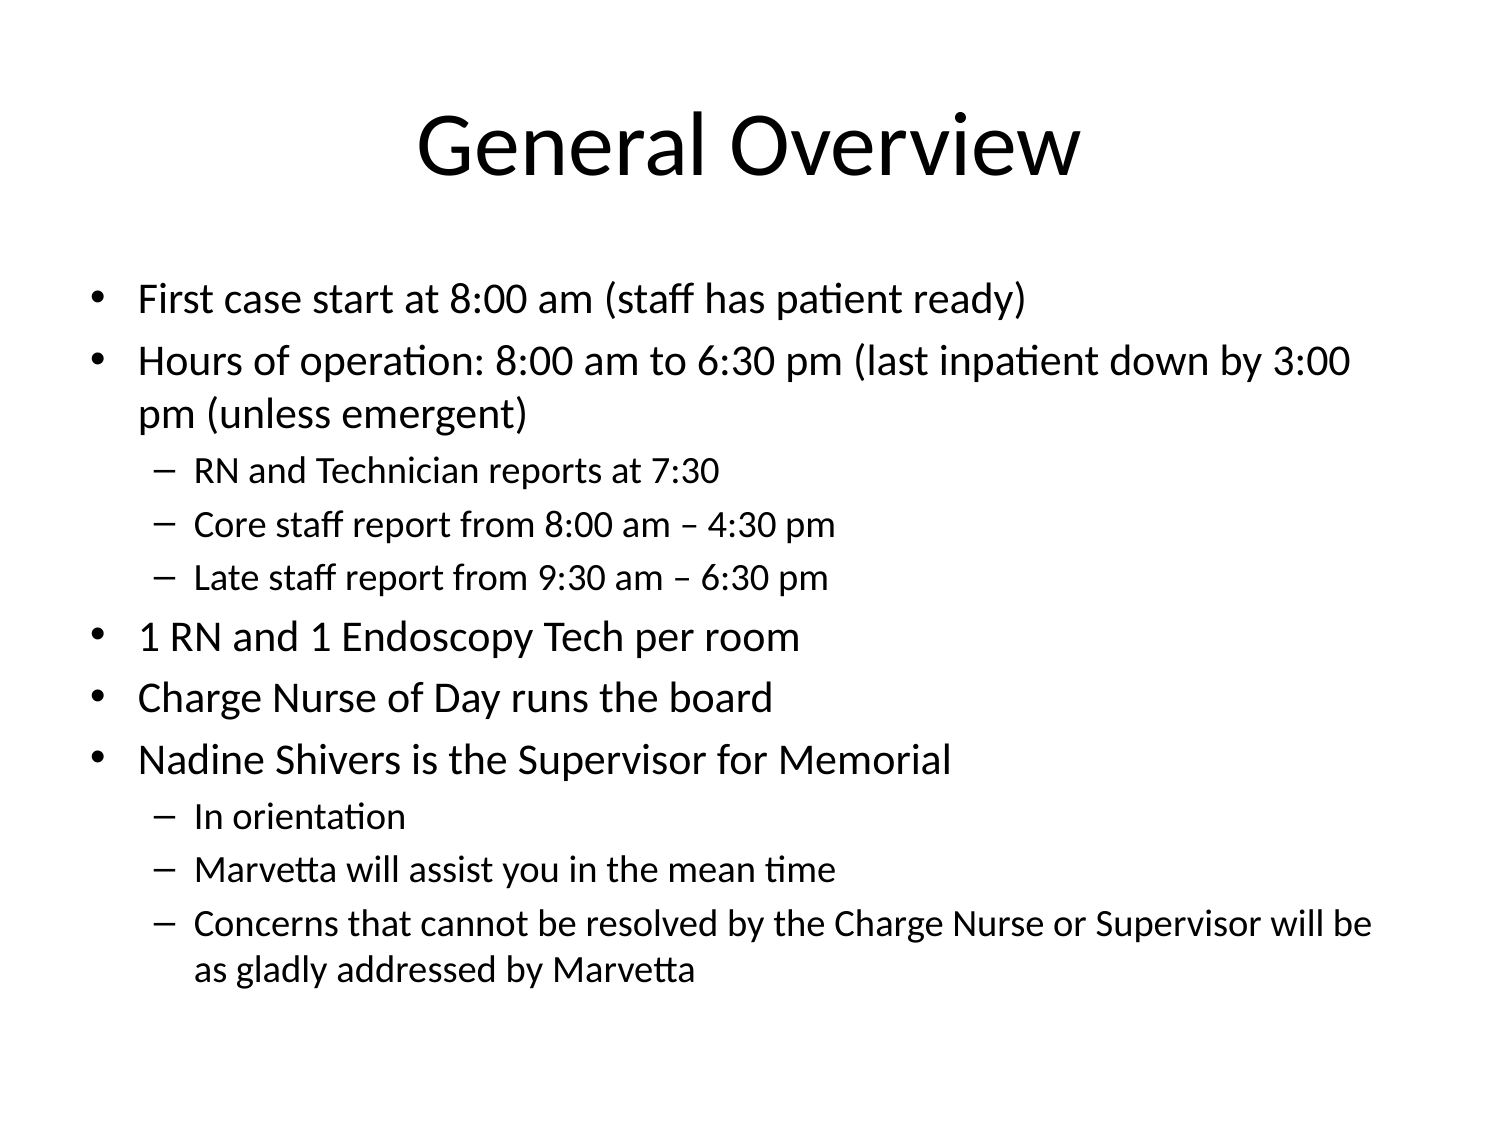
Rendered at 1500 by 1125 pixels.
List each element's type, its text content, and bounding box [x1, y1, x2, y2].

list First case start at 8:00 am (staff has patient ready) Hours of operation: 8:00 am to 6:30 pm (last inpatient down by 3:00 pm (unless emergent) RN and Technician reports at 7:30 Core staff report from 8:00 am – 4:30 pm Late staff report from 9:30 am – 6:30 pm 1 RN and 1 Endoscopy Tech per room Charge Nurse of Day runs the board Nadine Shivers is the Supervisor for Memorial In orientation Marvetta will assist you in the mean time Concerns that cannot be resolved by the Charge Nurse or Supervisor will be as gladly addressed by Marvetta [75, 262, 1425, 1005]
title General Overview [75, 45, 1425, 233]
